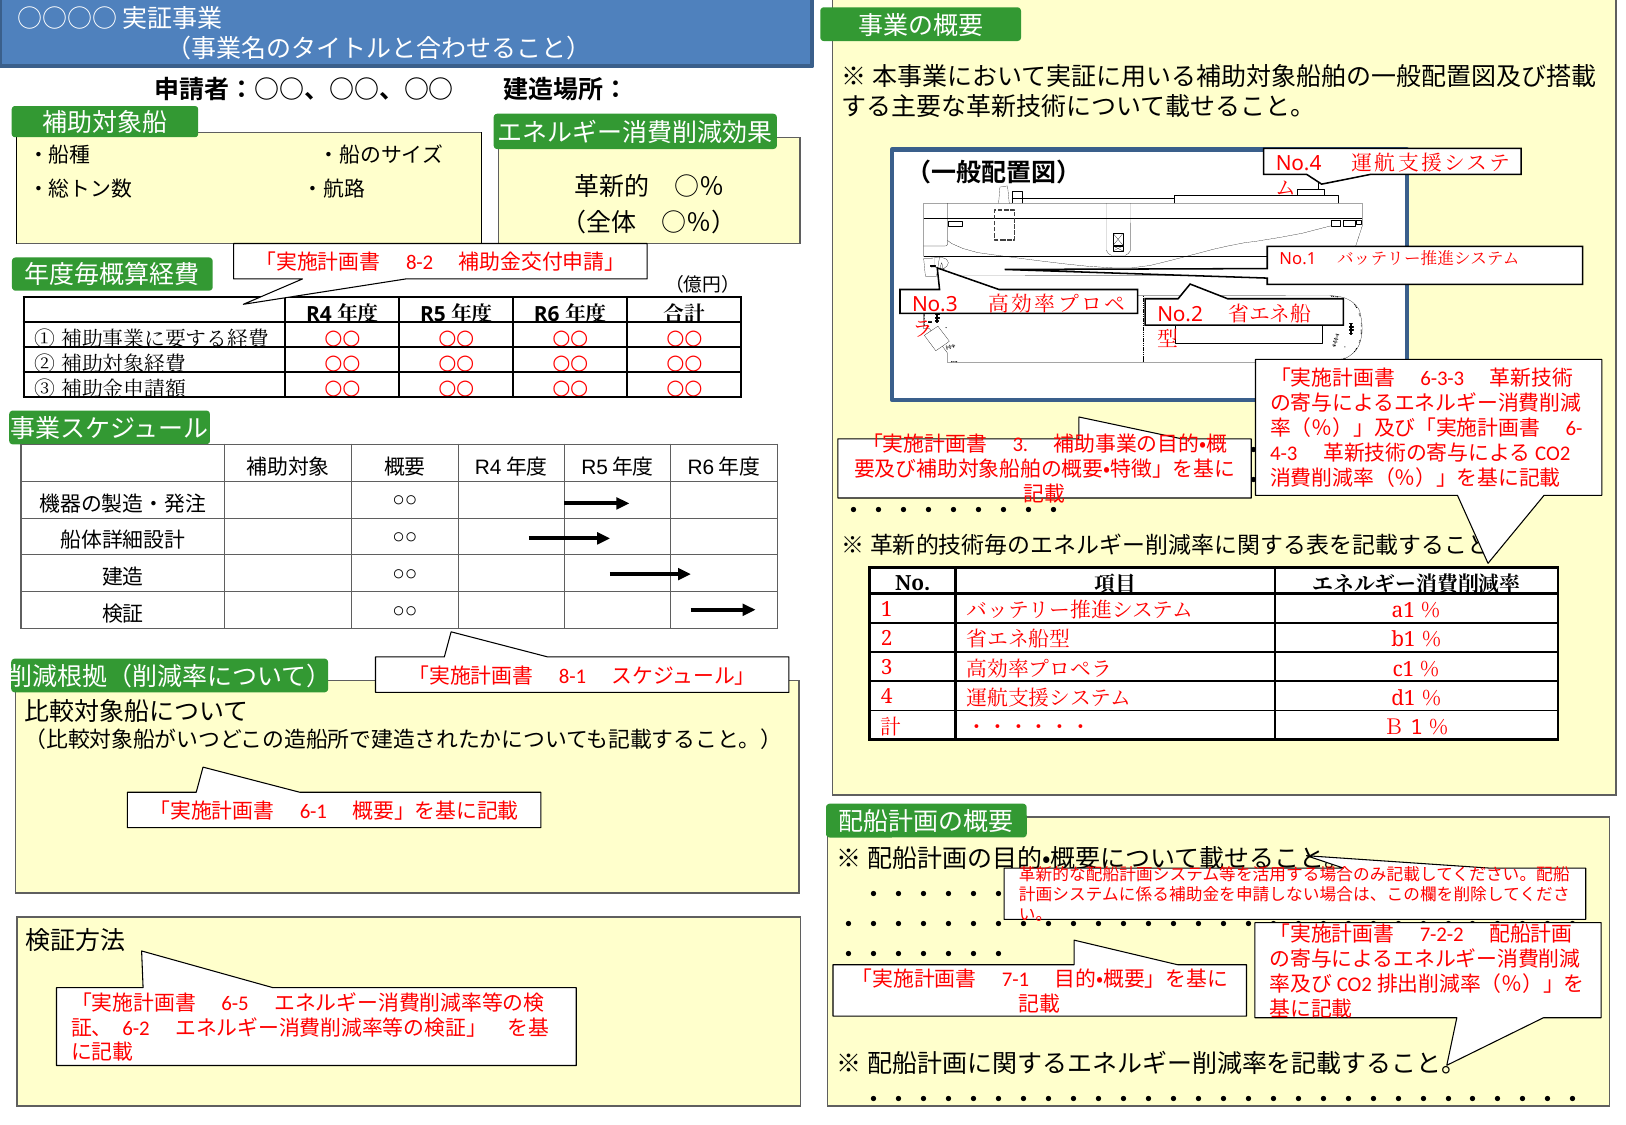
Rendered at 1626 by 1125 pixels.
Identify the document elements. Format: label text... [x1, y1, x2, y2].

table_cell ・・・・・・ [957, 711, 1274, 738]
table_header R5年度 [565, 445, 670, 481]
table_cell ○○ [400, 323, 512, 346]
table_cell [671, 482, 777, 518]
table_cell 船体詳細設計 [22, 519, 224, 554]
text_box [607, 0, 814, 68]
table_cell [565, 519, 670, 554]
table_cell 検証 [22, 592, 224, 628]
text_box 「実施計画書 7-2-2 配船計画の寄与によるエネルギー消費削減率及びCO2排出削減率（％）」を基に記載 [1252, 920, 1604, 1068]
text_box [891, 148, 1522, 401]
text_box ※配船計画の目的・概要について載せること。 ・・・・・・・・・・・・・・・・・・・・・・・・・・・・・・・・・・・・・・・・・・・・・・・・・・・・・・・・・・・・・・・・・・ ※配船計画に関するエネルギー削減率を記載すること。 ・・・・・・・・・・・・・・・・・・・・・・・・・・・・・・・・・・・・・・・・・・・・・・・・・ [827, 816, 1610, 1106]
text_box 比較対象船について （比較対象船がいつどこの造船所で建造されたかについても記載すること。） [15, 680, 800, 894]
text_box 配船計画の概要 [826, 803, 1027, 838]
table_cell 2 [871, 624, 954, 651]
table_cell [671, 555, 777, 591]
table_header 概要 [352, 445, 458, 481]
text_box 申請者：○○、○○、○○ 建造場所： [139, 66, 813, 112]
table_cell d1％ [1276, 682, 1557, 710]
table_cell [459, 555, 564, 591]
table_header 補助対象 [225, 445, 351, 481]
table_cell [671, 592, 777, 628]
table_cell ○○ [514, 323, 626, 346]
text_box No.1 バッテリー推進システム [1526, 246, 1583, 285]
table_cell ○○ [400, 348, 512, 371]
table_cell 3 [871, 653, 954, 680]
table_cell [225, 519, 351, 554]
text_box （億円） [650, 264, 755, 303]
table_cell ○○ [628, 348, 740, 371]
text_box 「実施計画書 6-5 エネルギー消費削減率等の検証、 6-2 エネルギー消費削減率等の検証」 を基に記載 [54, 948, 579, 1068]
text_box 革新的な配船計画システム等を活用する場合のみ記載してください。配船計画システムに係る補助金を申請しない場合は、この欄を削除してください。 [1002, 853, 1588, 922]
table_cell ③補助金申請額 [25, 373, 284, 396]
table_header R6年度 [671, 445, 777, 481]
table_cell 機器の製造・発注 [22, 482, 224, 518]
table_cell ○○ [352, 482, 458, 518]
table_cell 省エネ船型 [957, 624, 1274, 651]
table_cell [565, 482, 670, 518]
table_cell [225, 555, 351, 591]
table_cell ○○ [286, 373, 398, 396]
table_header ・船種 ・船のサイズ ・総トン数 ・航路 [17, 133, 481, 243]
text_box ※本事業において実証に用いる補助対象船舶の一般配置図及び搭載する主要な革新技術について載せること。 ・・・・・・・・・・・・・・・・・・・・・・・・・・・・・・・・・・・・・・・・・・・・・・・・・・・・・・・・・・・・・・・・・・・・・ ※革新的技術毎のエネルギー削減率に関する表を記載すること。 [832, 0, 1617, 795]
table_header R4年度 [459, 445, 564, 481]
table_cell 4 [871, 682, 954, 710]
table_cell [225, 592, 351, 628]
table_cell [225, 482, 351, 518]
table_cell 高効率プロペラ [957, 653, 1274, 680]
table_cell Ｂ1％ [1276, 711, 1557, 738]
table_cell ○○ [352, 519, 458, 554]
table_cell [459, 592, 564, 628]
table_header R5年度 [400, 298, 512, 321]
table_cell ○○ [628, 373, 740, 396]
text_box 「実施計画書 3. 補助事業の目的・概要及び補助対象船舶の概要・特徴」を基に記載 [835, 414, 1254, 501]
table_cell ○○ [286, 348, 398, 371]
table_cell ①補助事業に要する経費 [25, 323, 284, 346]
table_cell ○○ [286, 323, 398, 346]
table_header [25, 298, 284, 321]
text_box 「実施計画書 6-3-3 革新技術の寄与によるエネルギー消費削減率（％）」及び「実施計画書 6-4-3 革新技術の寄与によるCO2消費削減率（％）」を基に記載 [1253, 357, 1604, 566]
text_box 検証方法 [17, 916, 801, 1106]
table_header 項目 [957, 569, 1274, 592]
table_cell b1％ [1276, 624, 1557, 651]
text_box 革新的 ○％ （全体 ○％） [498, 137, 800, 244]
table_header [22, 445, 224, 481]
table_header エネルギー消費削減率 [1276, 569, 1557, 592]
text_box ○○○○実証事業 （事業名のタイトルと合わせること） [2, 0, 607, 71]
text_box エネルギー消費削減効果 [493, 113, 777, 150]
table_cell バッテリー推進システム [957, 595, 1274, 622]
table_cell [565, 592, 670, 628]
table_cell ○○ [514, 373, 626, 396]
table_cell ○○ [514, 348, 626, 371]
table_header R6年度 [514, 298, 626, 321]
table_header No. [871, 569, 954, 592]
table_cell ○○ [352, 555, 458, 591]
table_cell [459, 482, 564, 518]
text_box 削減根拠（削減率について） [11, 658, 329, 693]
table_cell c1％ [1276, 653, 1557, 680]
text_box 「実施計画書 7-1 目的・概要」を基に記載 [830, 938, 1249, 1019]
table_header R4年度 [286, 298, 398, 321]
table_cell [565, 555, 670, 591]
text_box 事業の概要 [820, 7, 1022, 42]
table_cell 計 [871, 711, 954, 738]
table_cell ②補助対象経費 [25, 348, 284, 371]
table_cell ○○ [400, 373, 512, 396]
table_header 合計 [628, 298, 740, 321]
table_cell [459, 519, 564, 554]
text_box 補助対象船 [11, 106, 199, 138]
table_cell [671, 519, 777, 554]
text_box 「実施計画書 6-1 概要」を基に記載 [125, 765, 543, 830]
table_cell 運航支援システム [957, 682, 1274, 710]
table_cell a1％ [1276, 595, 1557, 622]
text_box 事業スケジュール [9, 410, 211, 445]
table_cell 建造 [22, 555, 224, 591]
table_cell 1 [871, 595, 954, 622]
text_box 「実施計画書 8-1 スケジュール」 [373, 629, 792, 695]
text_box 年度毎概算経費 [11, 257, 213, 291]
table_cell ○○ [352, 592, 458, 628]
table_cell ○○ [628, 323, 740, 346]
text_box 「実施計画書 8-2 補助金交付申請」 [231, 241, 650, 307]
